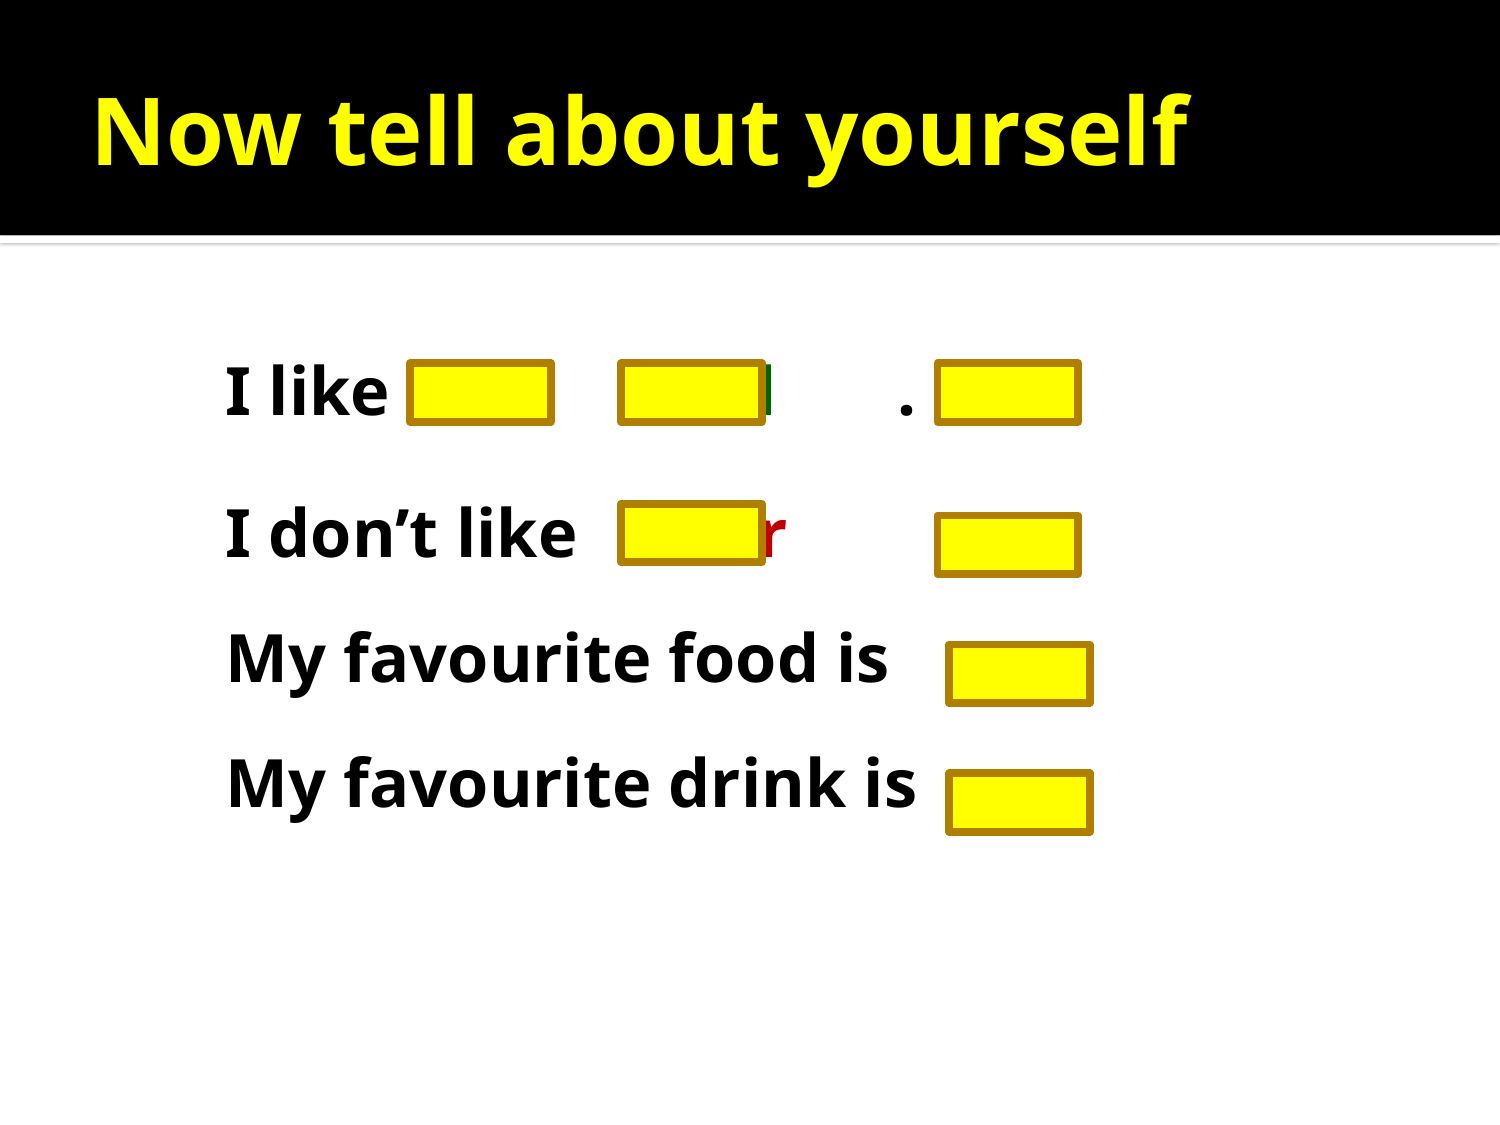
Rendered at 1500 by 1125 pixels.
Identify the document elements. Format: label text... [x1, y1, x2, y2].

text_box I like , and . I don’t like or . My favourite food is . My favourite drink is . [210, 363, 1231, 829]
text_box [406, 359, 555, 426]
text_box [945, 769, 1094, 836]
text_box [617, 359, 766, 426]
text_box [934, 359, 1082, 426]
text_box [617, 500, 766, 566]
title Now tell about yourself [75, 24, 1425, 231]
text_box [945, 641, 1094, 707]
text_box [934, 512, 1082, 578]
